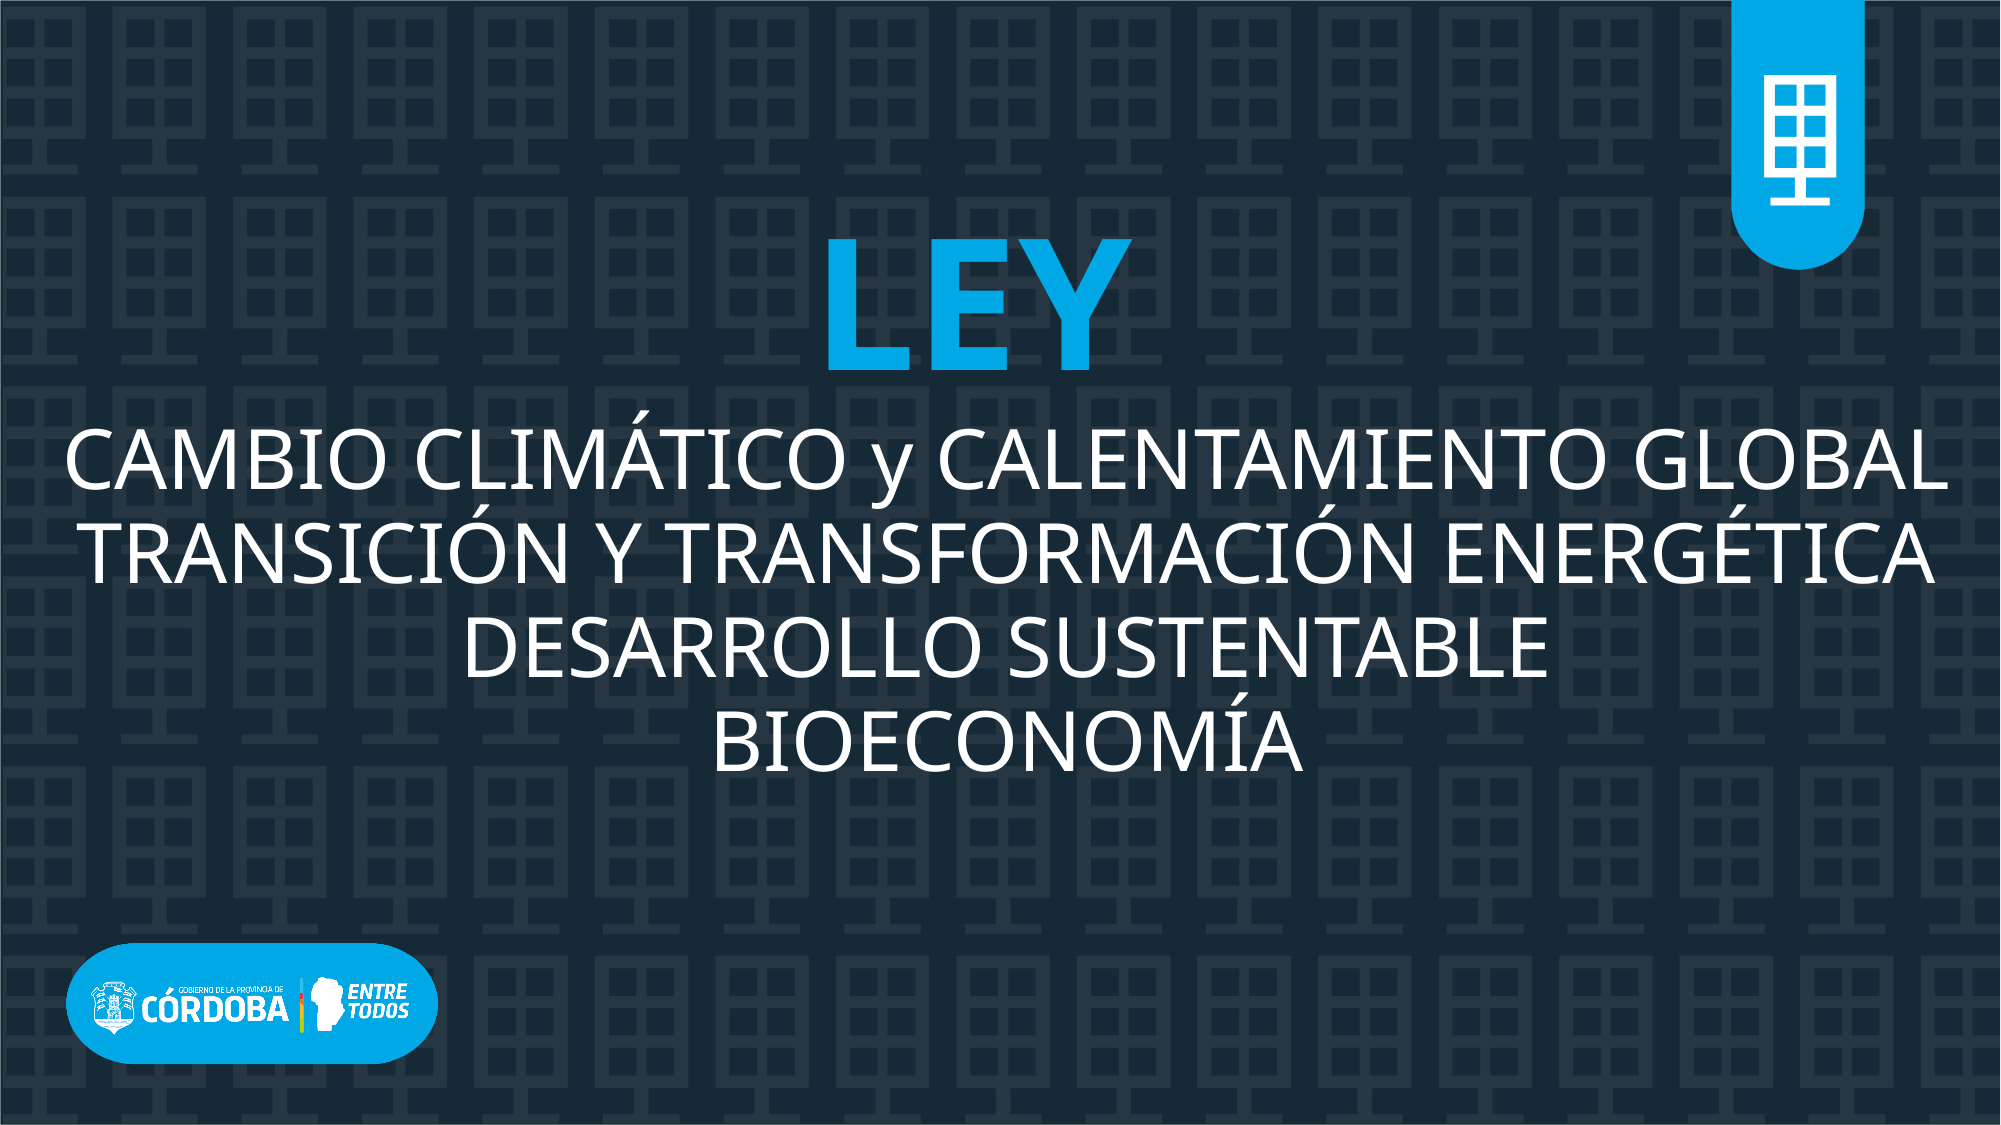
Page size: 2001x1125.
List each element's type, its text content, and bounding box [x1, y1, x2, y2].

text_box LEY [797, 295, 1148, 415]
picture [1765, 76, 1836, 205]
picture [0, 0, 2001, 1125]
text_box CAMBIO CLIMÁTICO y CALENTAMIENTO GLOBAL TRANSICIÓN Y TRANSFORMACIÓN ENERGÉTICA DESARROLLO SUSTENTABLE BIOECONOMÍA [47, 405, 1967, 796]
